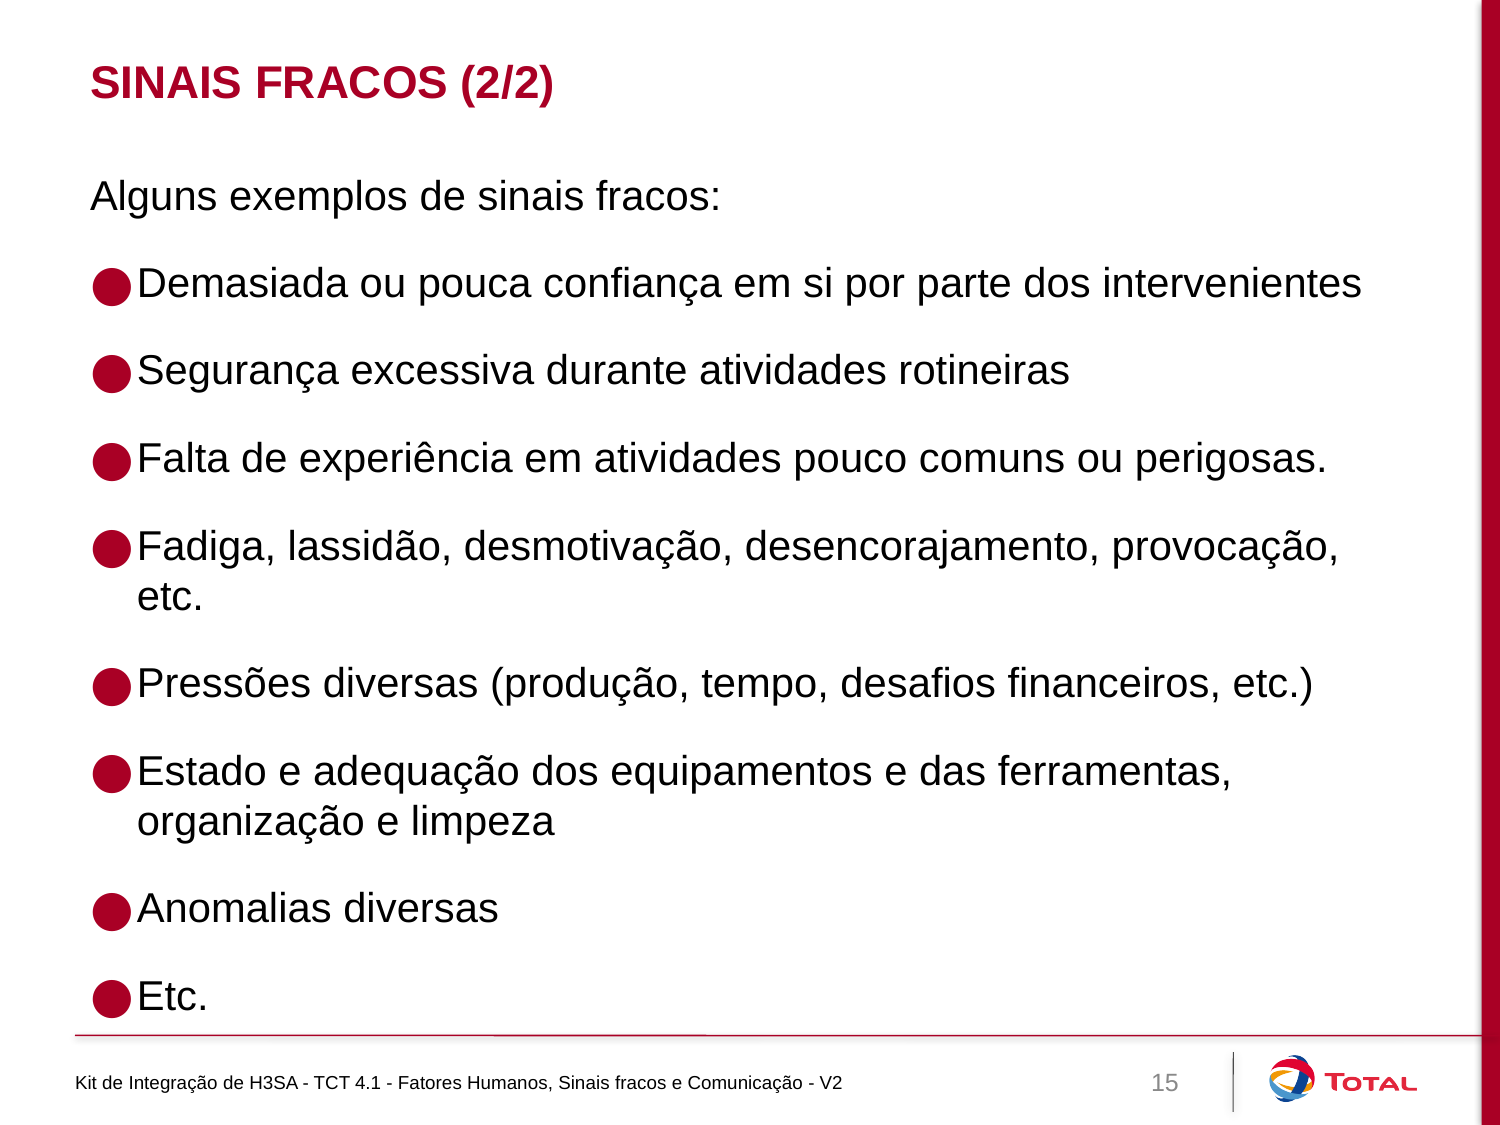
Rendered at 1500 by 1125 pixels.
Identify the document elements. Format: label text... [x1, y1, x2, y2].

footer Kit de Integração de H3SA - TCT 4.1 - Fatores Humanos, Sinais fracos e Comunicação - V2 [75, 1051, 988, 1112]
slide_number 15 [1074, 1051, 1194, 1112]
picture [1260, 1045, 1426, 1112]
list Alguns exemplos de sinais fracos: Demasiada ou pouca confiança em si por parte dos intervenientes Segurança excessiva durante atividades rotineiras Falta de experiência em atividades pouco comuns ou perigosas. Fadiga, lassidão, desmotivação, desencorajamento, provocação, etc. Pressões diversas (produção, tempo, desafios financeiros, etc.) Estado e adequação dos equipamentos e das ferramentas, organização e limpeza Anomalias diversas Etc. [75, 160, 1424, 988]
title Sinais fracos (2/2) [75, 45, 1424, 150]
